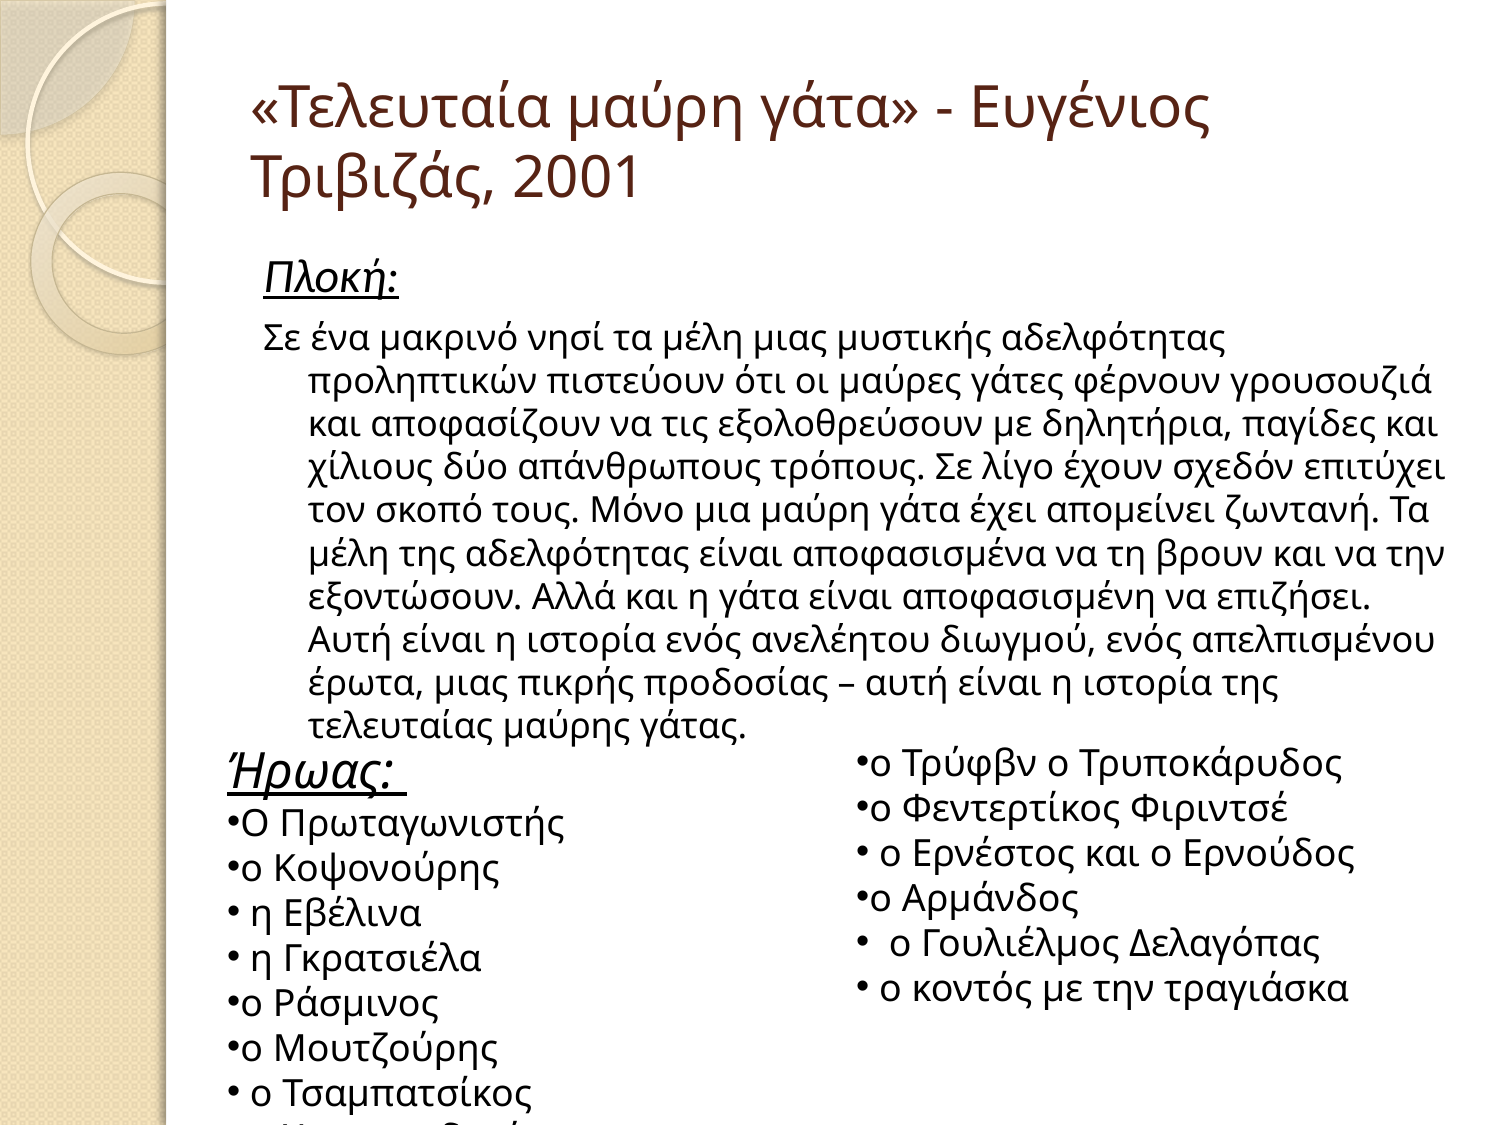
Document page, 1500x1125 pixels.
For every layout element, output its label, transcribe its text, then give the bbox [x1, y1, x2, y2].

list Πλοκή: Σε ένα μακρινό νησί τα μέλη μιας μυστικής αδελφότητας προληπτικών πιστεύουν ότι οι μαύρες γάτες φέρνουν γρουσουζιά και αποφασίζουν να τις εξολοθρεύσουν με δηλητήρια, παγίδες και χίλιους δύο απάνθρωπους τρόπους. Σε λίγο έχουν σχεδόν επιτύχει τον σκοπό τους. Μόνο μια μαύρη γάτα έχει απομείνει ζωντανή. Τα μέλη της αδελφότητας είναι αποφασισμένα να τη βρουν και να την εξοντώσουν. Αλλά και η γάτα είναι αποφασισμένη να επιζήσει. Αυτή είναι η ιστορία ενός ανελέητου διωγμού, ενός απελπισμένου έρωτα, μιας πικρής προδοσίας – αυτή είναι η ιστορία της τελευταίας μαύρης γάτας. [235, 237, 1466, 731]
title «Τελευταία μαύρη γάτα» - Ευγένιος Τριβιζάς, 2001 [235, 45, 1466, 233]
text_box Ήρωας: Ο Πρωταγωνιστής ο Κοψονούρης η Εβέλινα η Γκρατσιέλα ο Ράσμινος ο Μουτζούρης ο Τσαμπατσίκος ο Χουρχουδερός ο Τρύφβν ο Τρυποκάρυδος ο Φεντερτίκος Φιριντσέ ο Ερνέστος και ο Ερνούδος ο Αρμάνδος ο Γουλιέλμος Δελαγόπας ο κοντός με την τραγιάσκα [212, 731, 1500, 1125]
